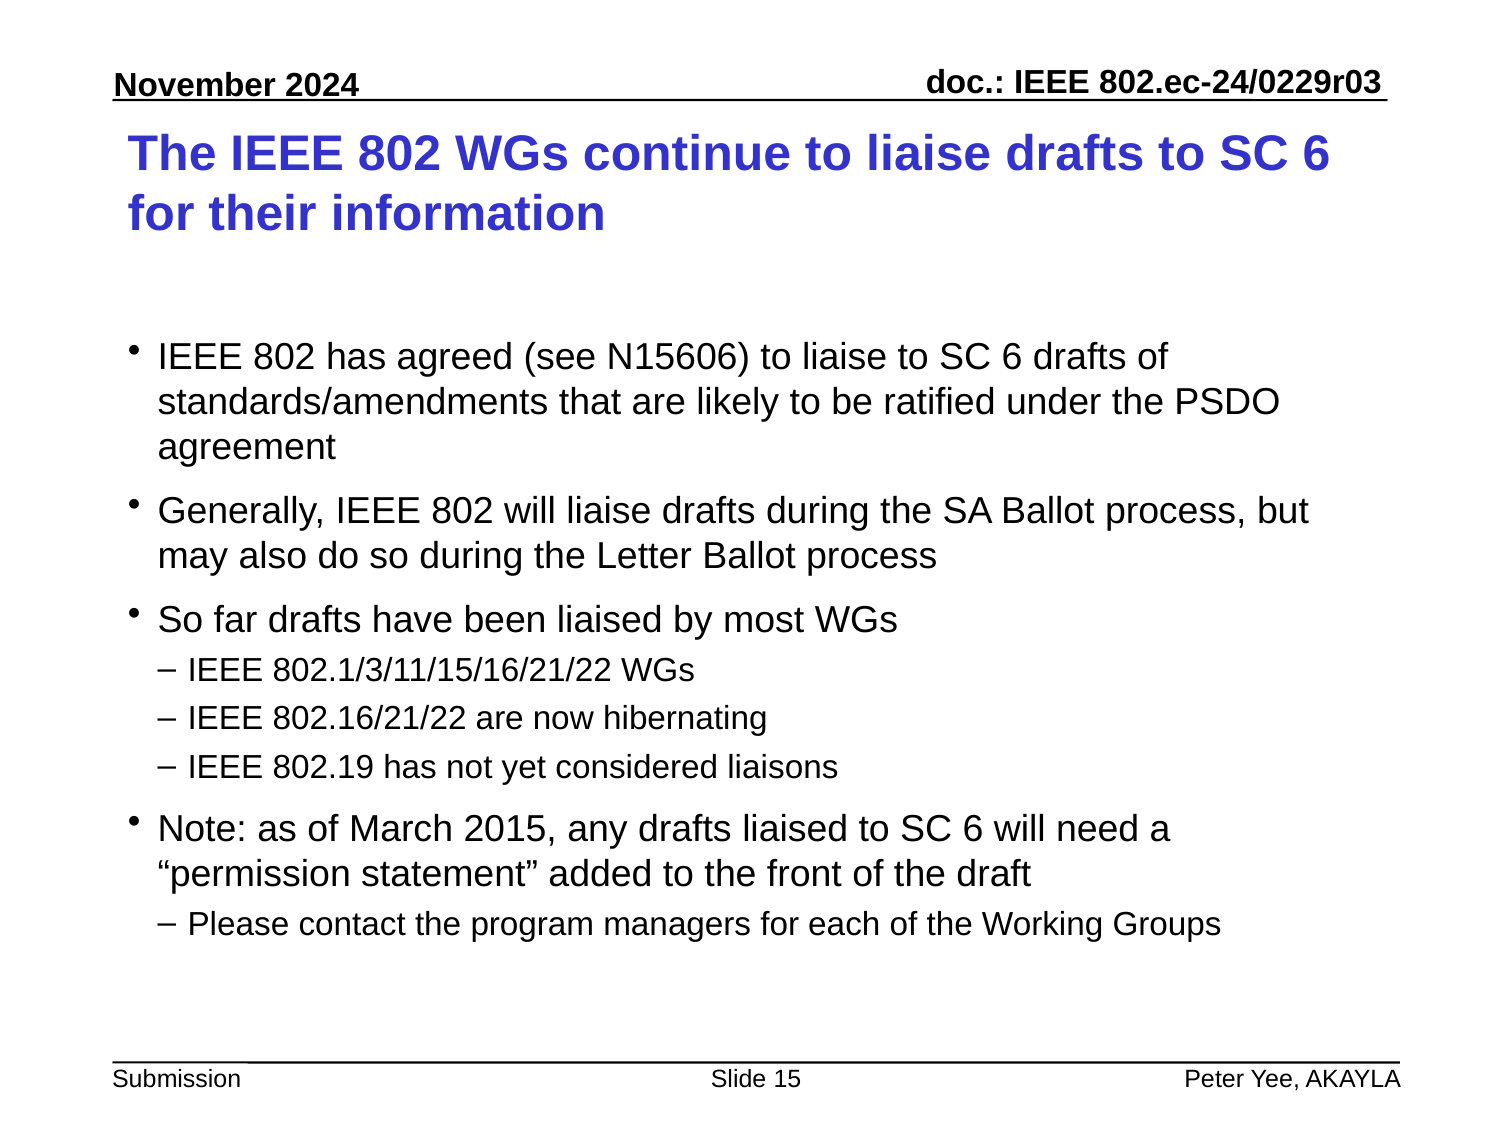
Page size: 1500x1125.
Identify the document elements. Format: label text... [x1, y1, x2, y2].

list IEEE 802 has agreed (see N15606) to liaise to SC 6 drafts of standards/amendments that are likely to be ratified under the PSDO agreement Generally, IEEE 802 will liaise drafts during the SA Ballot process, but may also do so during the Letter Ballot process So far drafts have been liaised by most WGs IEEE 802.1/3/11/15/16/21/22 WGs IEEE 802.16/21/22 are now hibernating IEEE 802.19 has not yet considered liaisons Note: as of March 2015, any drafts liaised to SC 6 will need a “permission statement” added to the front of the draft Please contact the program managers for each of the Working Groups [112, 324, 1388, 1000]
title The IEEE 802 WGs continue to liaise drafts to SC 6 for their information [112, 112, 1388, 288]
footer Peter Yee, AKAYLA [1183, 1061, 1402, 1093]
slide_number Slide 15 [709, 1061, 803, 1093]
